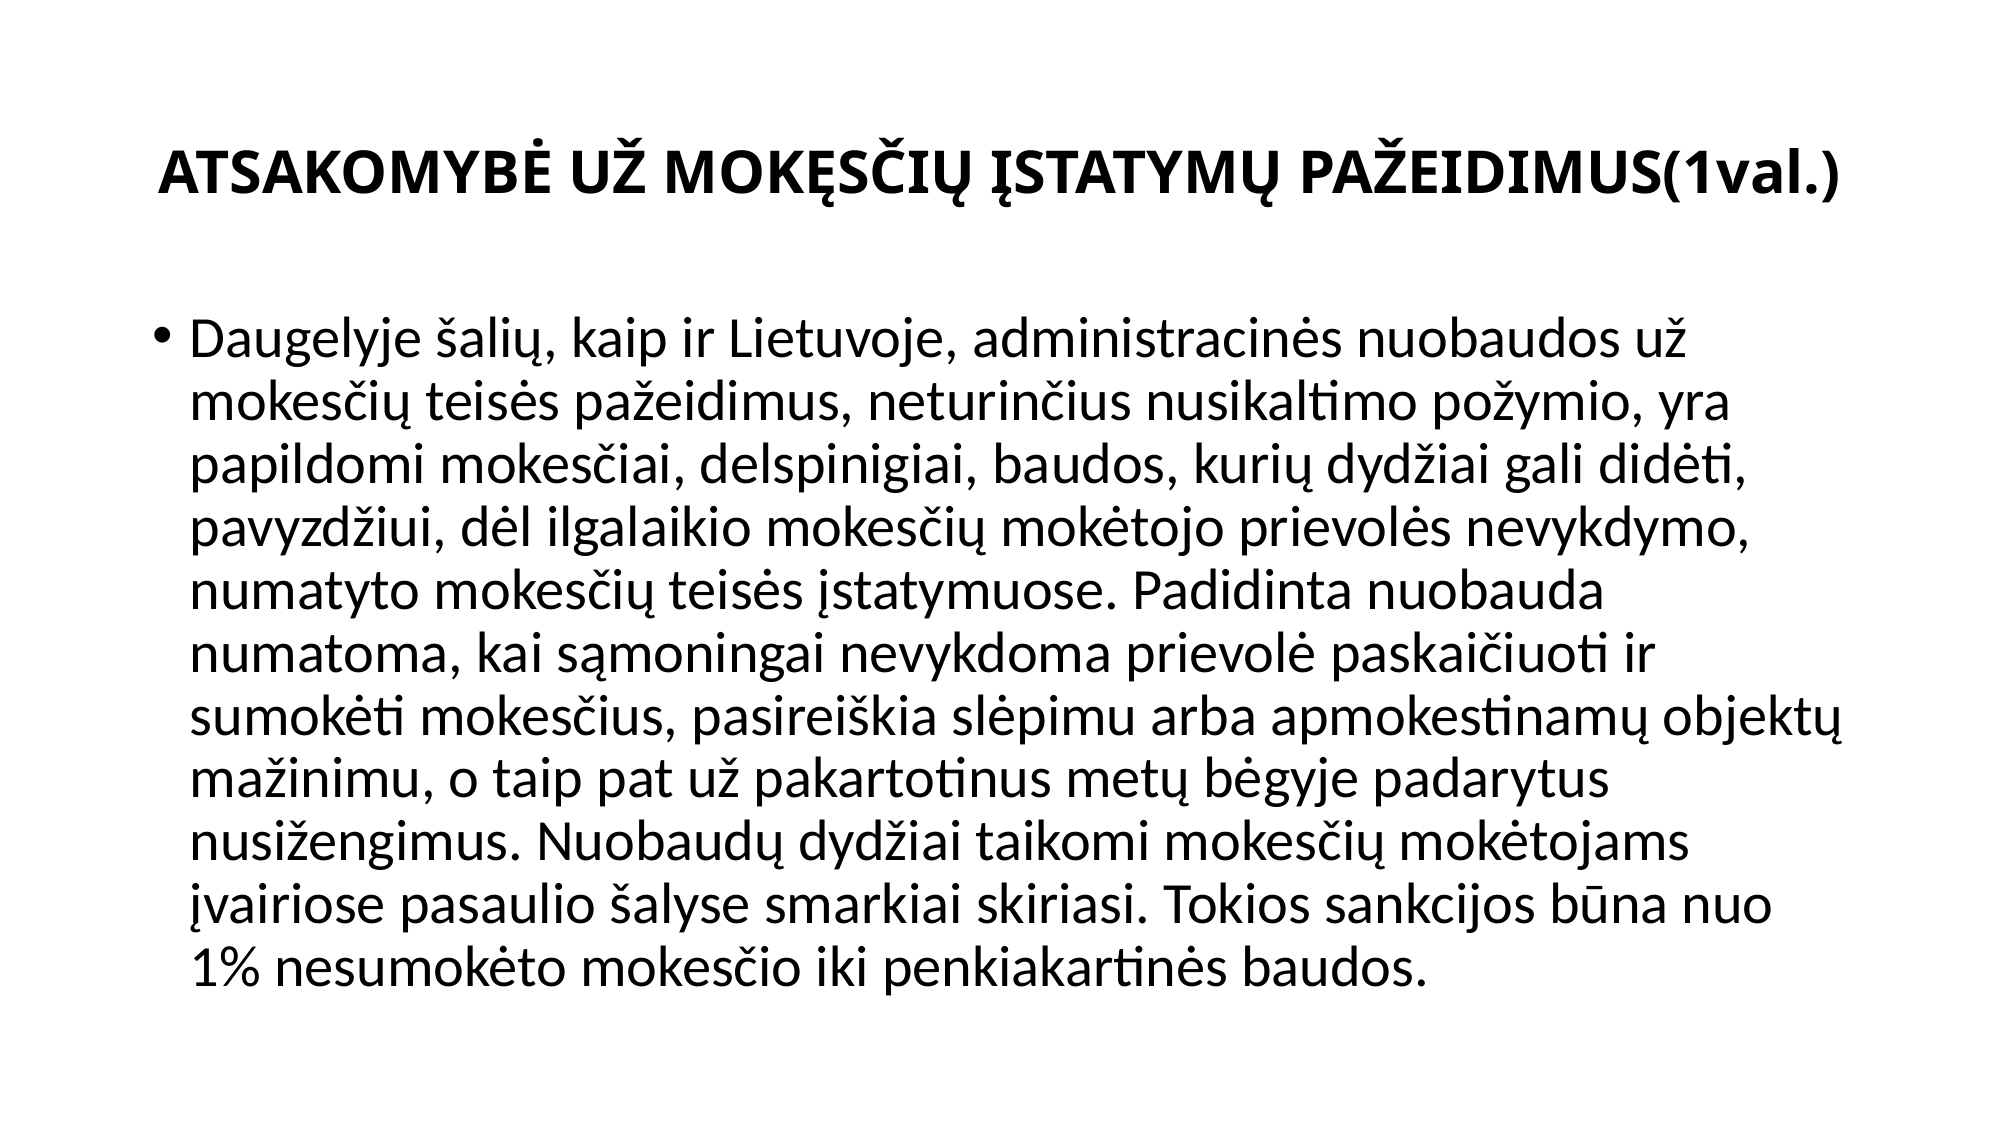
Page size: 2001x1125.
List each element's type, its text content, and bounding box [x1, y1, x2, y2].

list Daugelyje šalių, kaip ir Lietuvoje, administracinės nuobaudos už mokesčių teisės pažeidimus, neturinčius nusikaltimo požymio, yra papildomi mokesčiai, delspinigiai, baudos, kurių dydžiai gali didėti, pavyzdžiui, dėl ilgalaikio mokesčių mokėtojo prievolės nevykdymo, numatyto mokesčių teisės įstatymuose. Padidinta nuobauda numatoma, kai sąmoningai nevykdoma prievolė paskaičiuoti ir sumokėti mokesčius, pasireiškia slėpimu arba apmokestinamų objektų mažinimu, o taip pat už pakartotinus metų bėgyje padarytus nusižengimus. Nuobaudų dydžiai taikomi mokesčių mokėtojams įvairiose pasaulio šalyse smarkiai skiriasi. Tokios sankcijos būna nuo 1% nesumokėto mokesčio iki penkiakartinės baudos. [137, 299, 1863, 1014]
title ATSAKOMYBĖ UŽ MOKĘSČIŲ ĮSTATYMŲ PAŽEIDIMUS(1val.) [137, 104, 1863, 299]
